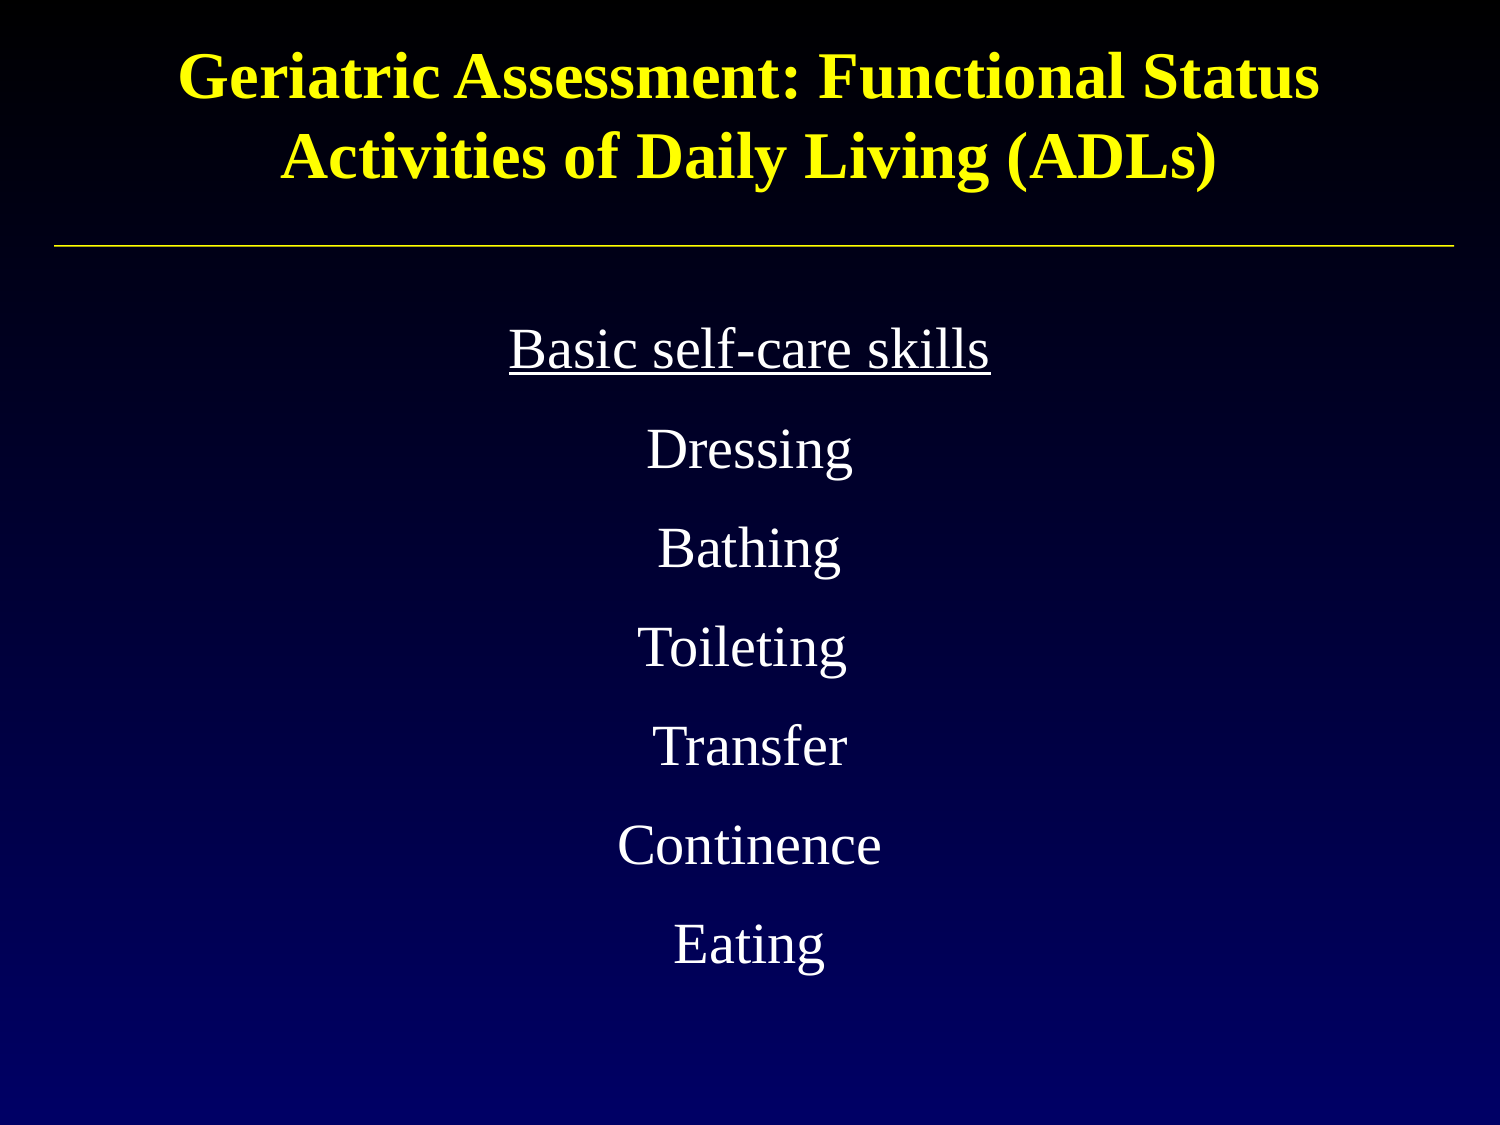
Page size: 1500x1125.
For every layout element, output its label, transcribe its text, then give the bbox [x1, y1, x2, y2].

title Geriatric Assessment: Functional Status Activities of Daily Living (ADLs) [112, 9, 1388, 215]
text_box Basic self-care skills Dressing Bathing Toileting Transfer Continence Eating [0, 310, 1500, 1083]
